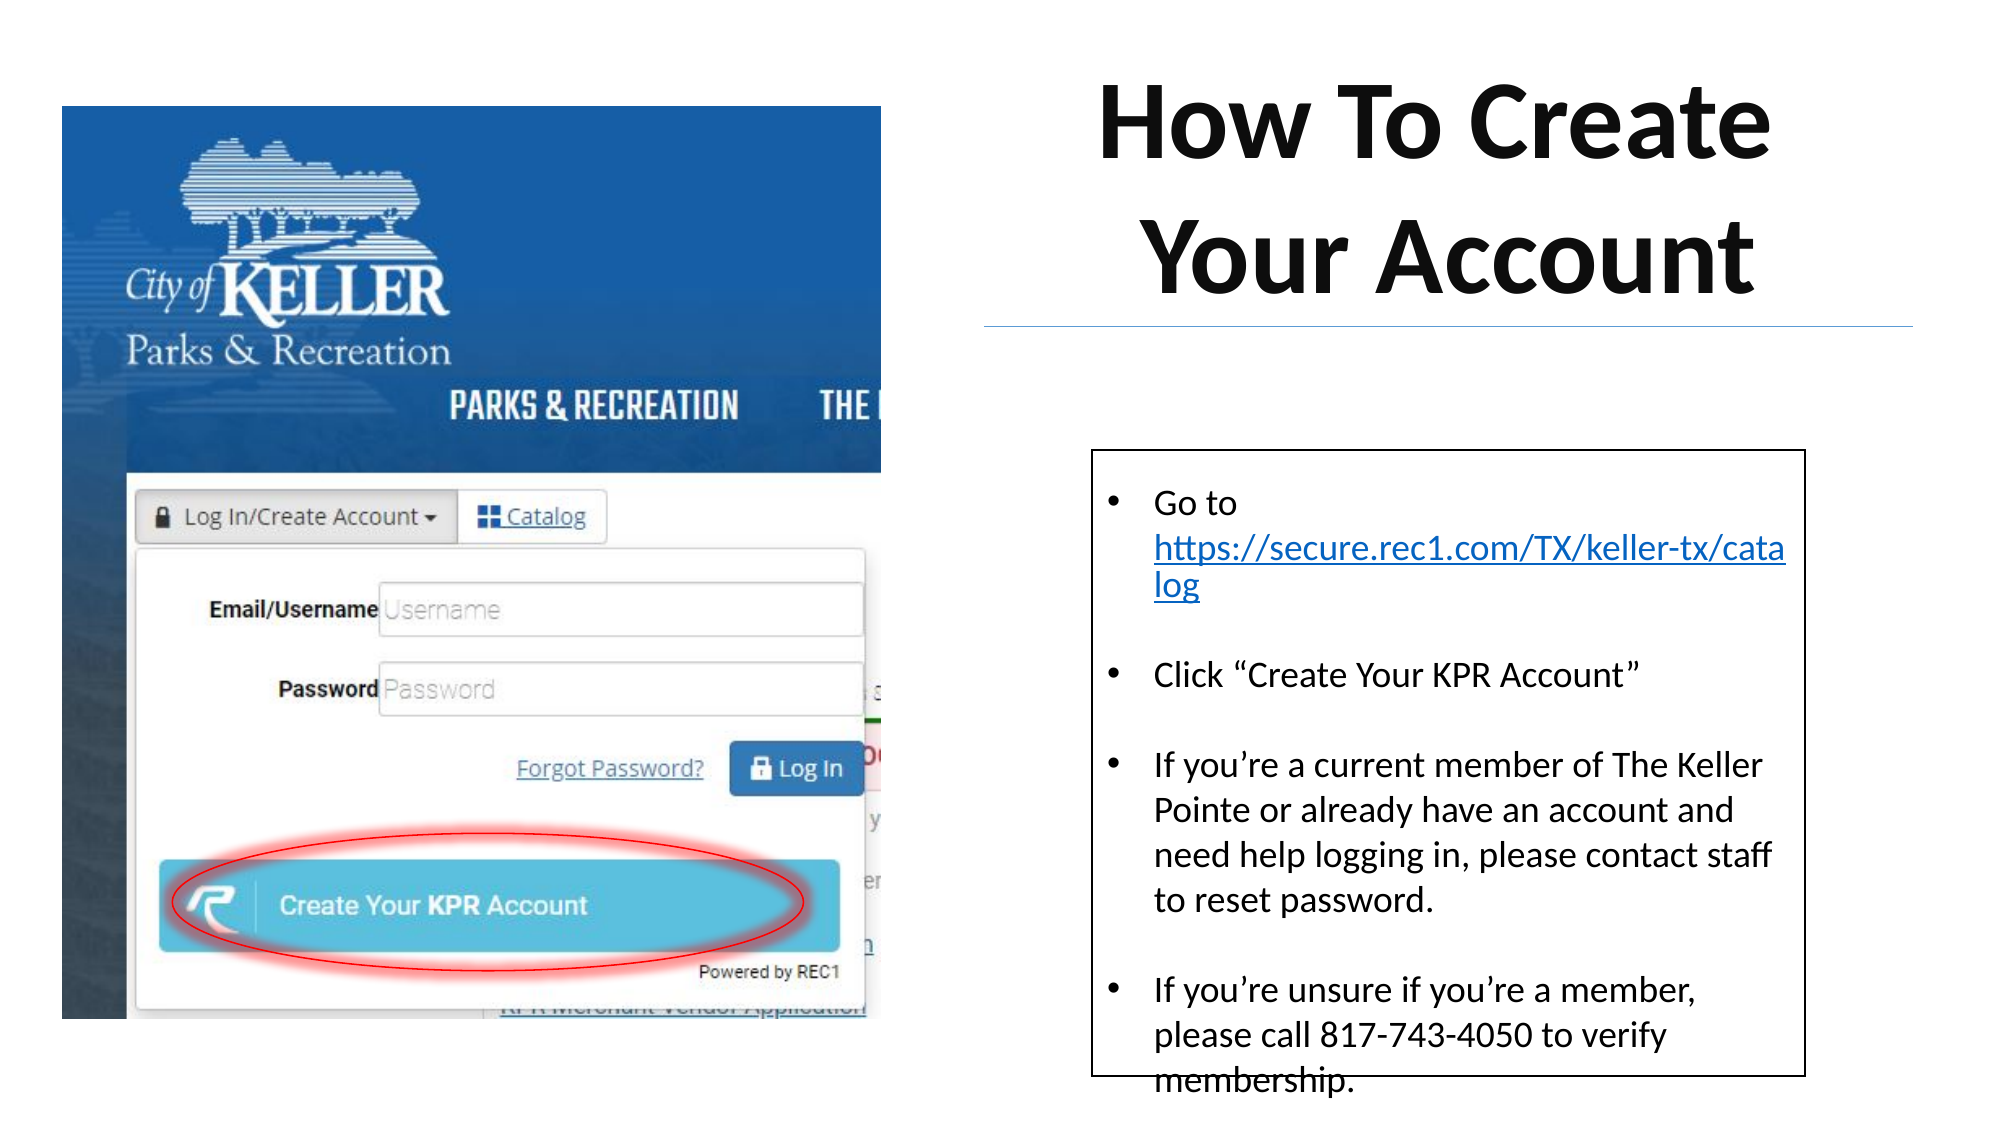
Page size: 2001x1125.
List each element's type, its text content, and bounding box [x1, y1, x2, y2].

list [61, 106, 881, 1019]
text_box How To Create Your Account [984, 38, 1913, 324]
text_box [1091, 449, 1806, 1077]
